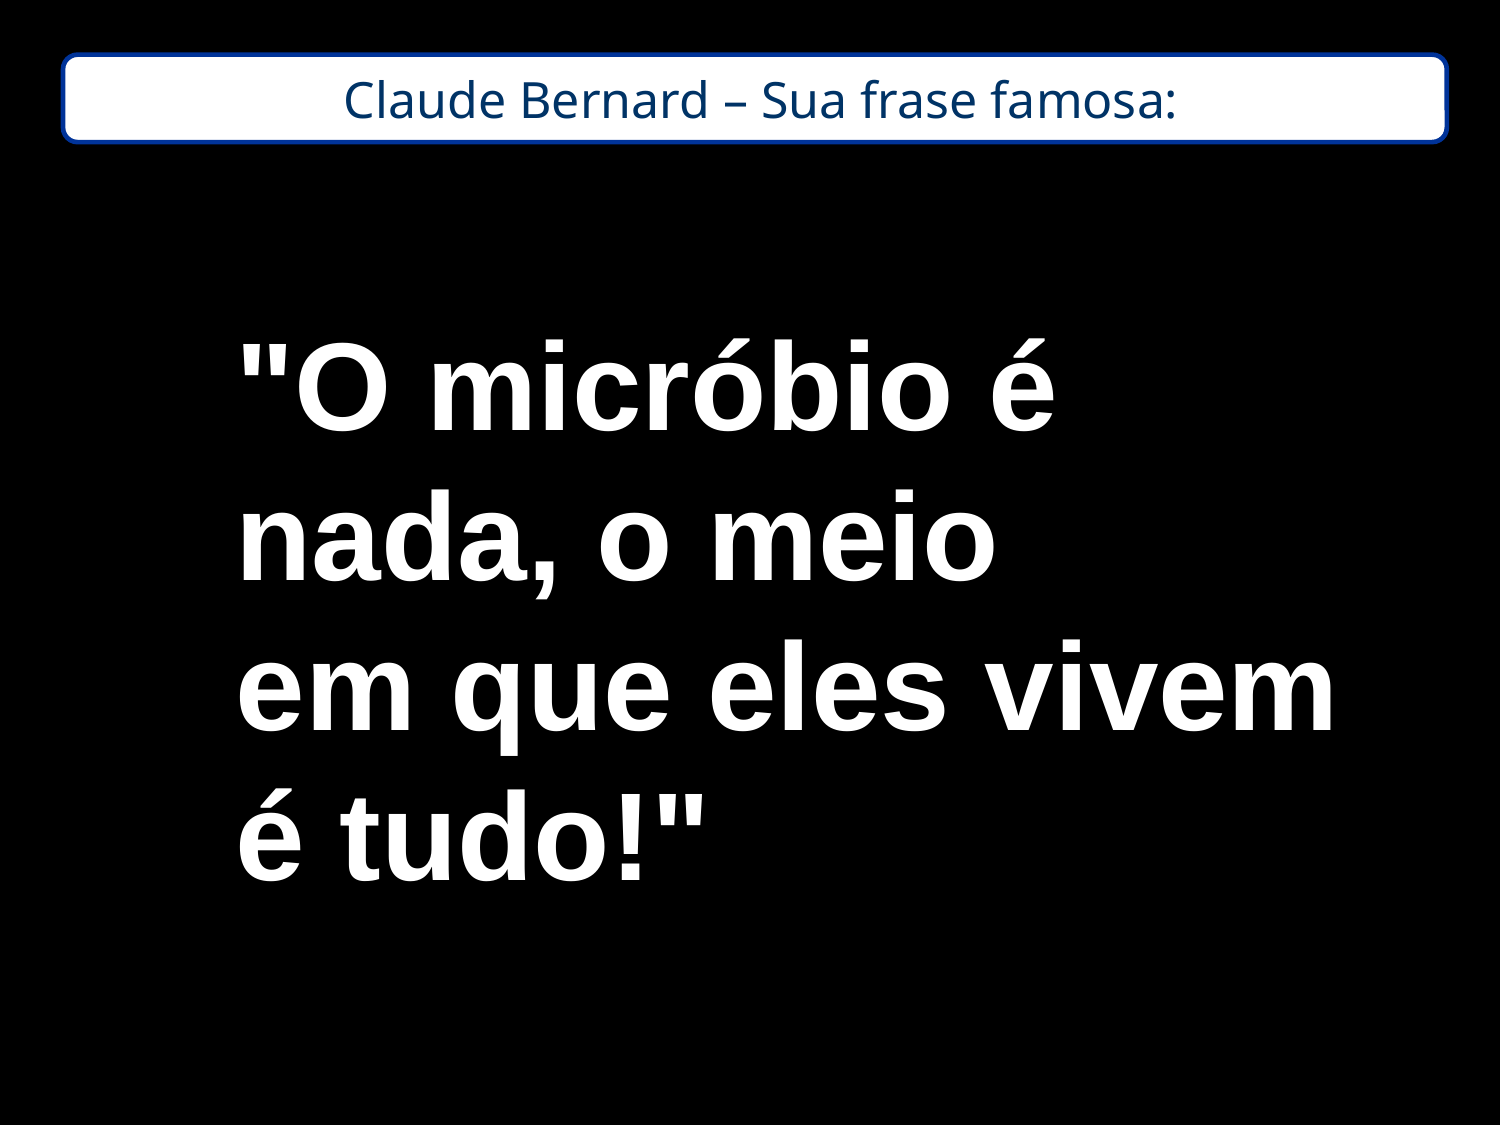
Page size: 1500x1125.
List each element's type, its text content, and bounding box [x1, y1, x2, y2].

text_box "O micróbio é nada, o meio em que eles vivem é tudo!" [220, 143, 1356, 913]
text_box Claude Bernard – Sua frase famosa: [63, 54, 1447, 143]
